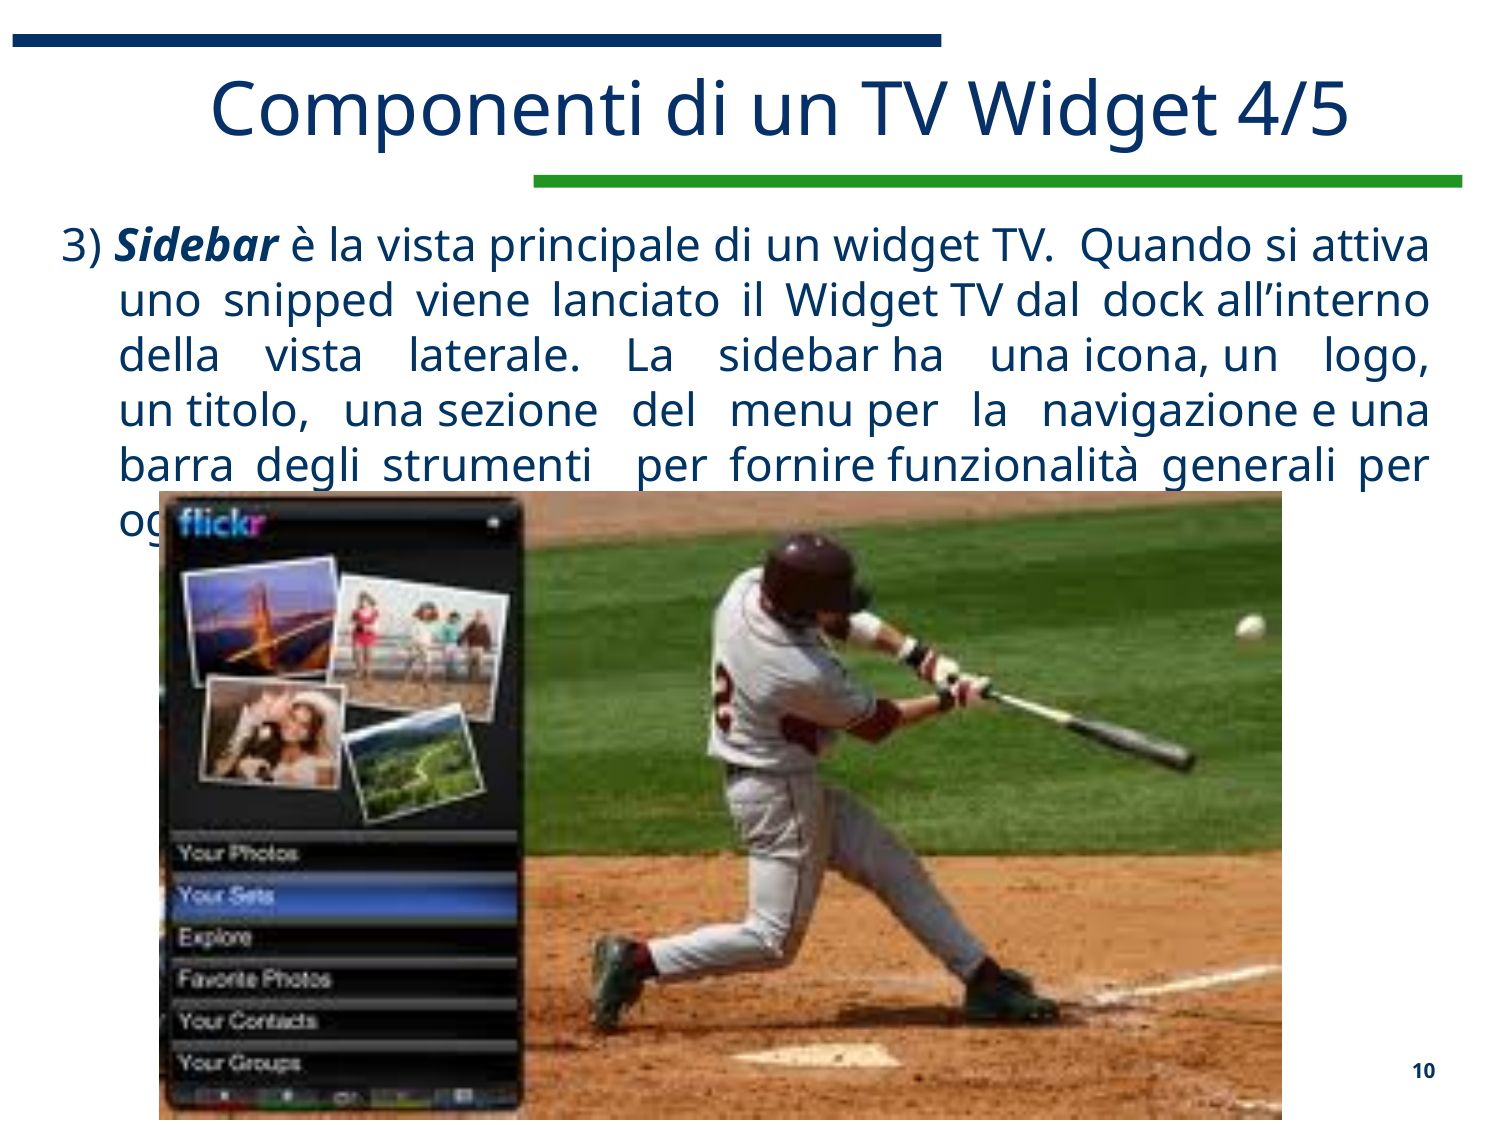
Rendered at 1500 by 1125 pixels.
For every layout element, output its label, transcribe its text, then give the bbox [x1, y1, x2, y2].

picture [159, 491, 1282, 1121]
list 3) Sidebar è la vista principale di un widget TV. Quando si attiva uno snipped viene lanciato il Widget TV dal dock all’interno della vista laterale. La sidebar ha una icona, un logo, un titolo, una sezione del menu per la navigazione e una barra degli strumenti per fornire funzionalità generali per ogni widget. [46, 207, 1448, 894]
title Componenti di un TV Widget 4/5 [137, 49, 1426, 176]
